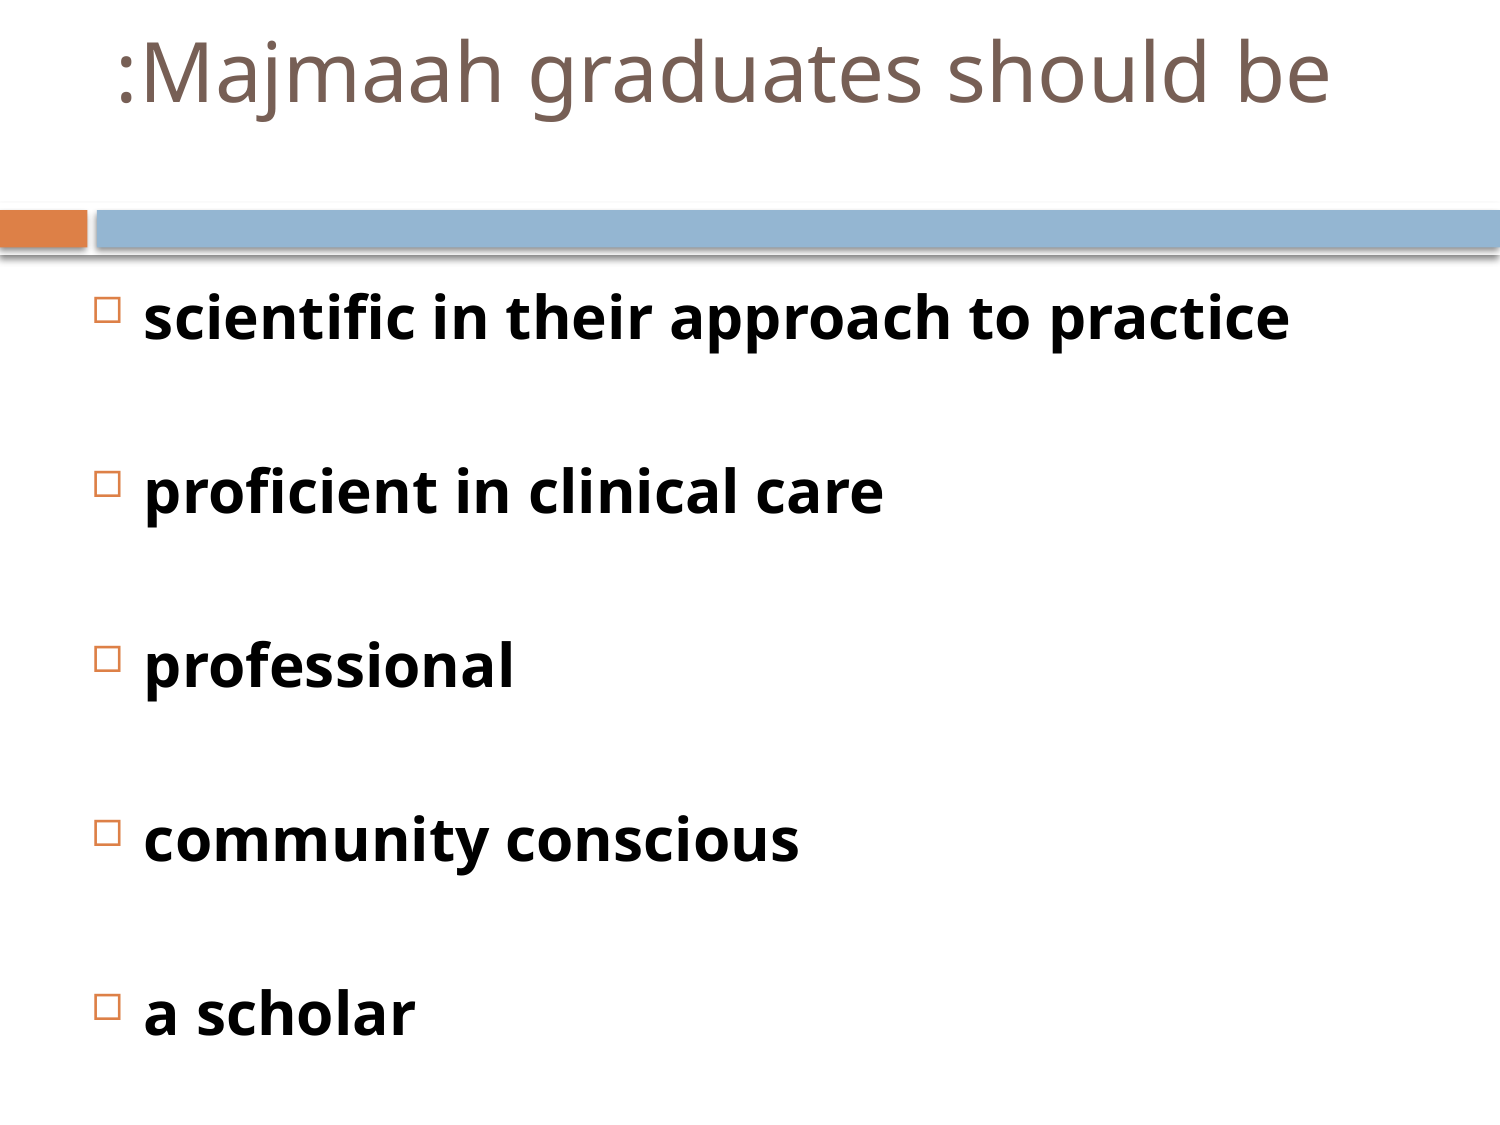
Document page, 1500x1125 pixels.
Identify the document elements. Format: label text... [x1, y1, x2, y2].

title Majmaah graduates should be: [100, 37, 1438, 200]
list scientific in their approach to practice proficient in clinical care professional community conscious a scholar [76, 184, 1427, 927]
